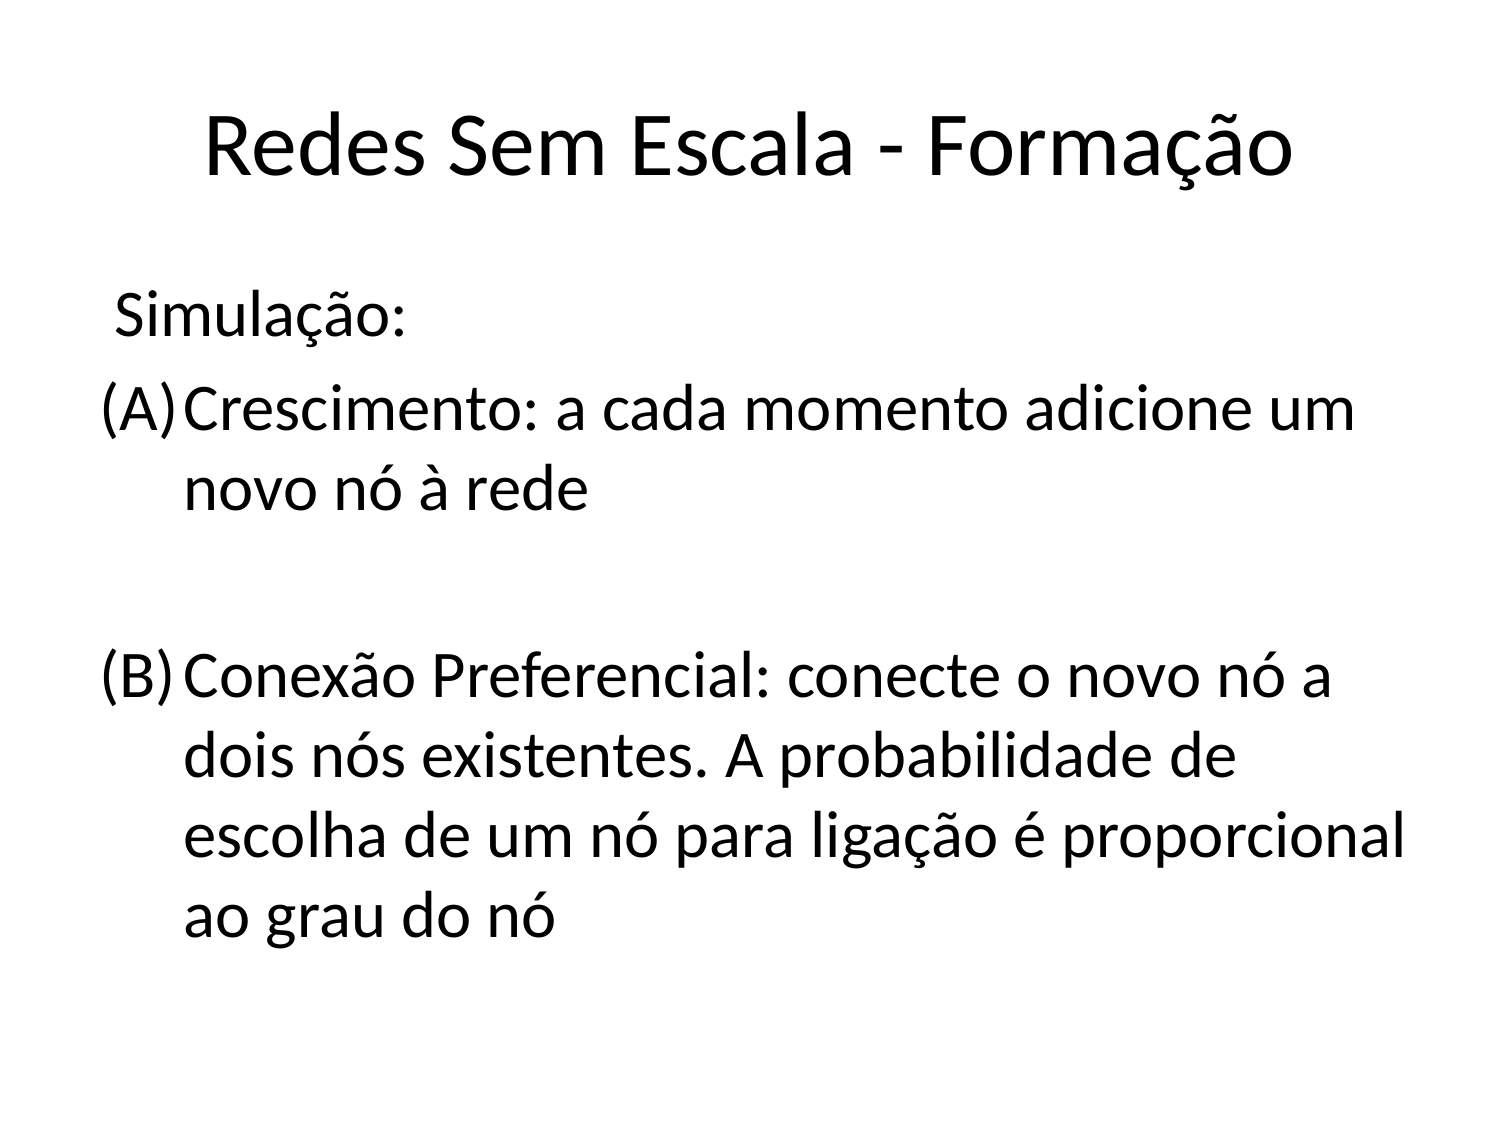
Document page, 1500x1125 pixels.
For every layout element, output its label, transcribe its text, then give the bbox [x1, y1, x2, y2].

list Simulação: Crescimento: a cada momento adicione um novo nó à rede Conexão Preferencial: conecte o novo nó a dois nós existentes. A probabilidade de escolha de um nó para ligação é proporcional ao grau do nó [75, 262, 1425, 1005]
title Redes Sem Escala - Formação [75, 45, 1425, 233]
